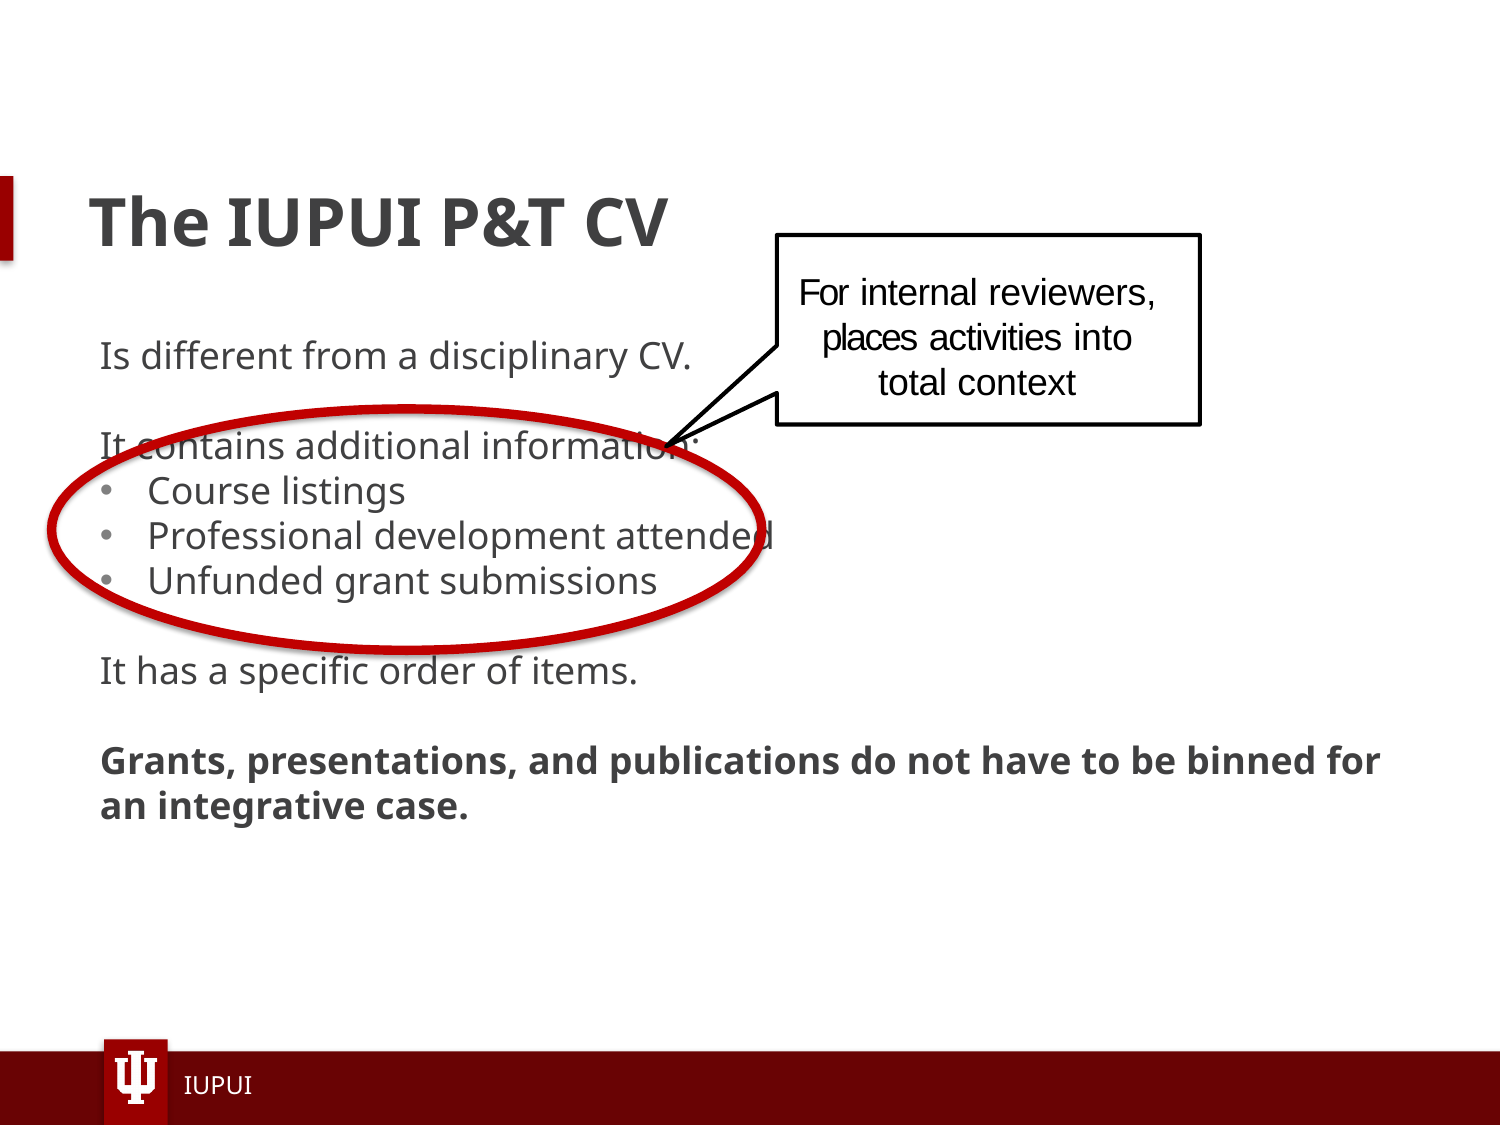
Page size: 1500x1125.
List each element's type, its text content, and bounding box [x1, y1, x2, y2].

title The IUPUI P&T CV [86, 123, 1400, 314]
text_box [39, 232, 1203, 667]
list Is different from a disciplinary CV. It contains additional information: Course listings Professional development attended Unfunded grant submissions It has a specific order of items. Grants, presentations, and publications do not have to be binned for an integrative case. [85, 324, 1400, 1000]
